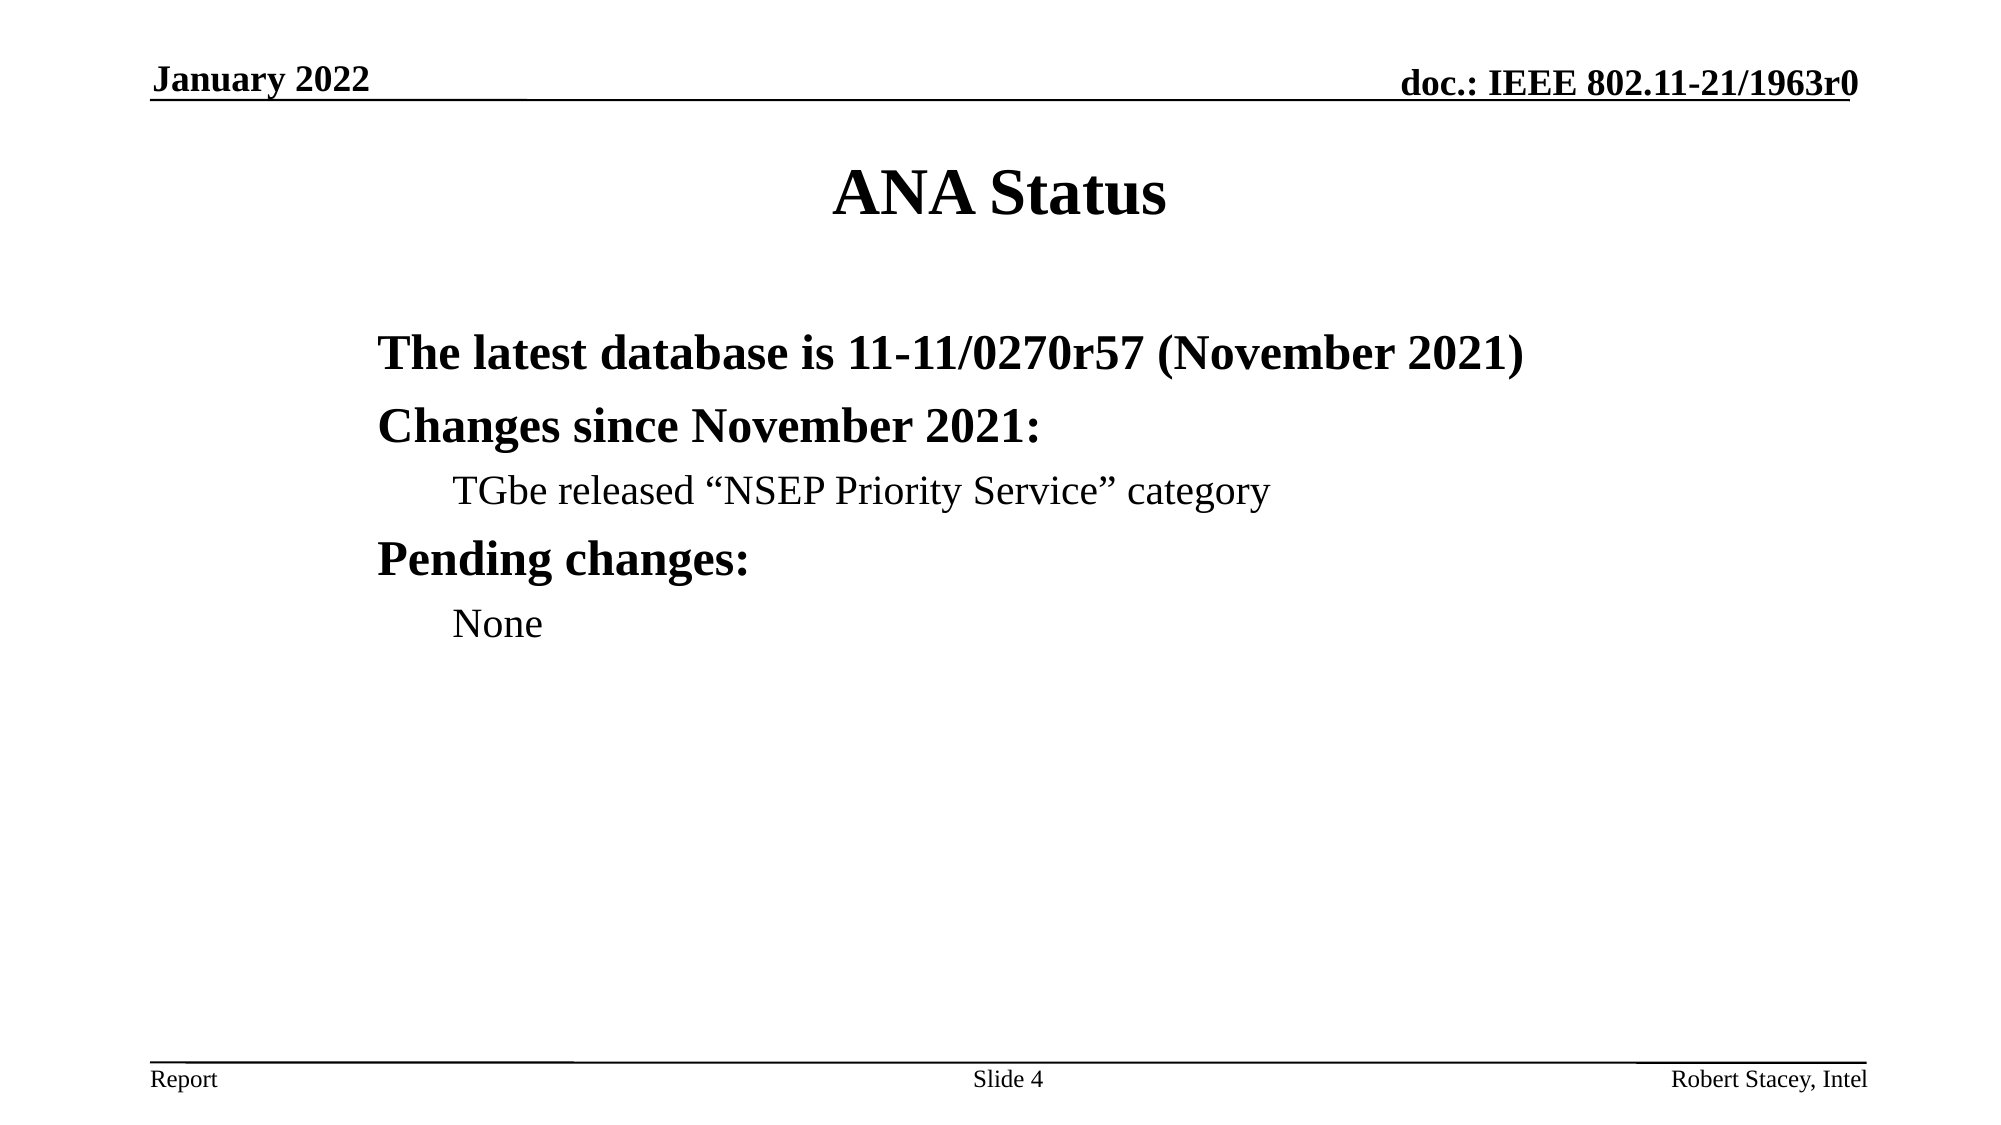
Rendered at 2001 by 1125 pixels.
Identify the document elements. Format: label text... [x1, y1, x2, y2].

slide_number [152, 54, 563, 100]
footer Robert Stacey, Intel [1171, 1061, 1869, 1093]
list The latest database is 11-11/0270r57 (November 2021) Changes since November 2021: TGbe released “NSEP Priority Service” category Pending changes: None [362, 312, 1638, 888]
slide_number Slide 4 [950, 1061, 1067, 1123]
title ANA Status [362, 99, 1638, 276]
